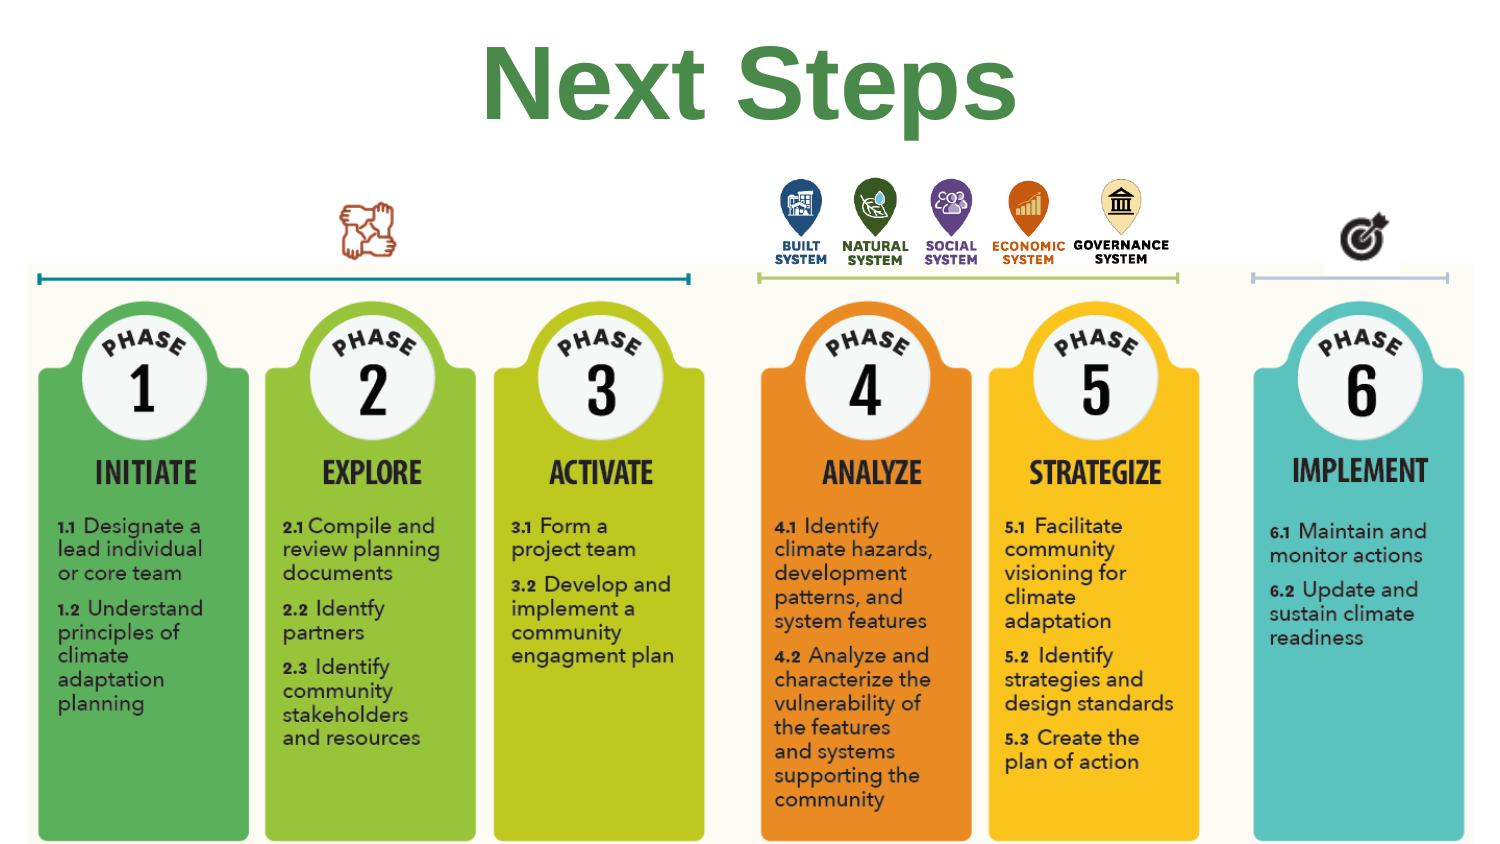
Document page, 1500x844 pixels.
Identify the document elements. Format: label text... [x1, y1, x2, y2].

picture [26, 176, 1474, 844]
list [774, 178, 831, 269]
title Next Steps [75, 7, 1425, 148]
